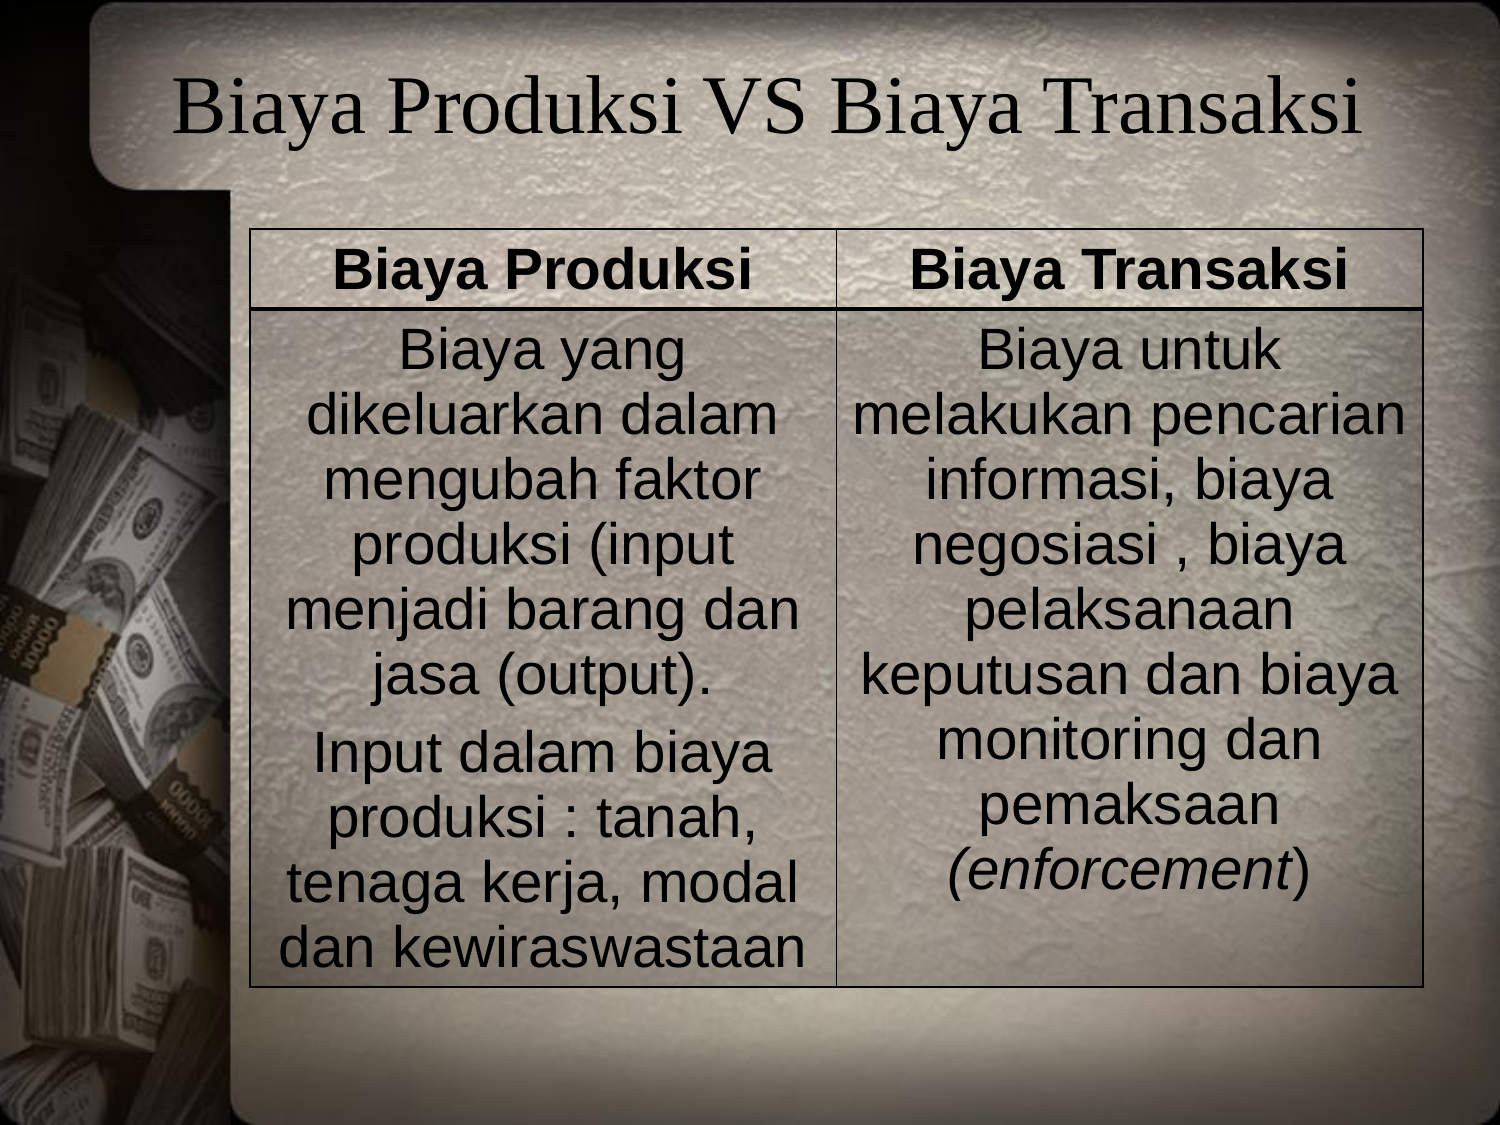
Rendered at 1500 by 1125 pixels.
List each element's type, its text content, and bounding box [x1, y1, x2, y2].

picture [0, 0, 1500, 1125]
title Biaya Produksi VS Biaya Transaksi [137, 24, 1401, 176]
table_header Biaya Transaksi [837, 230, 1422, 307]
table_header Biaya Produksi [251, 230, 836, 307]
table_cell Biaya yang dikeluarkan dalam mengubah faktor produksi (input menjadi barang dan jasa (output). Input dalam biaya produksi : tanah, tenaga kerja, modal dan kewiraswastaan [251, 311, 836, 986]
table_cell Biaya untuk melakukan pencarian informasi, biaya negosiasi , biaya pelaksanaan keputusan dan biaya monitoring dan pemaksaan (enforcement) [837, 311, 1422, 986]
